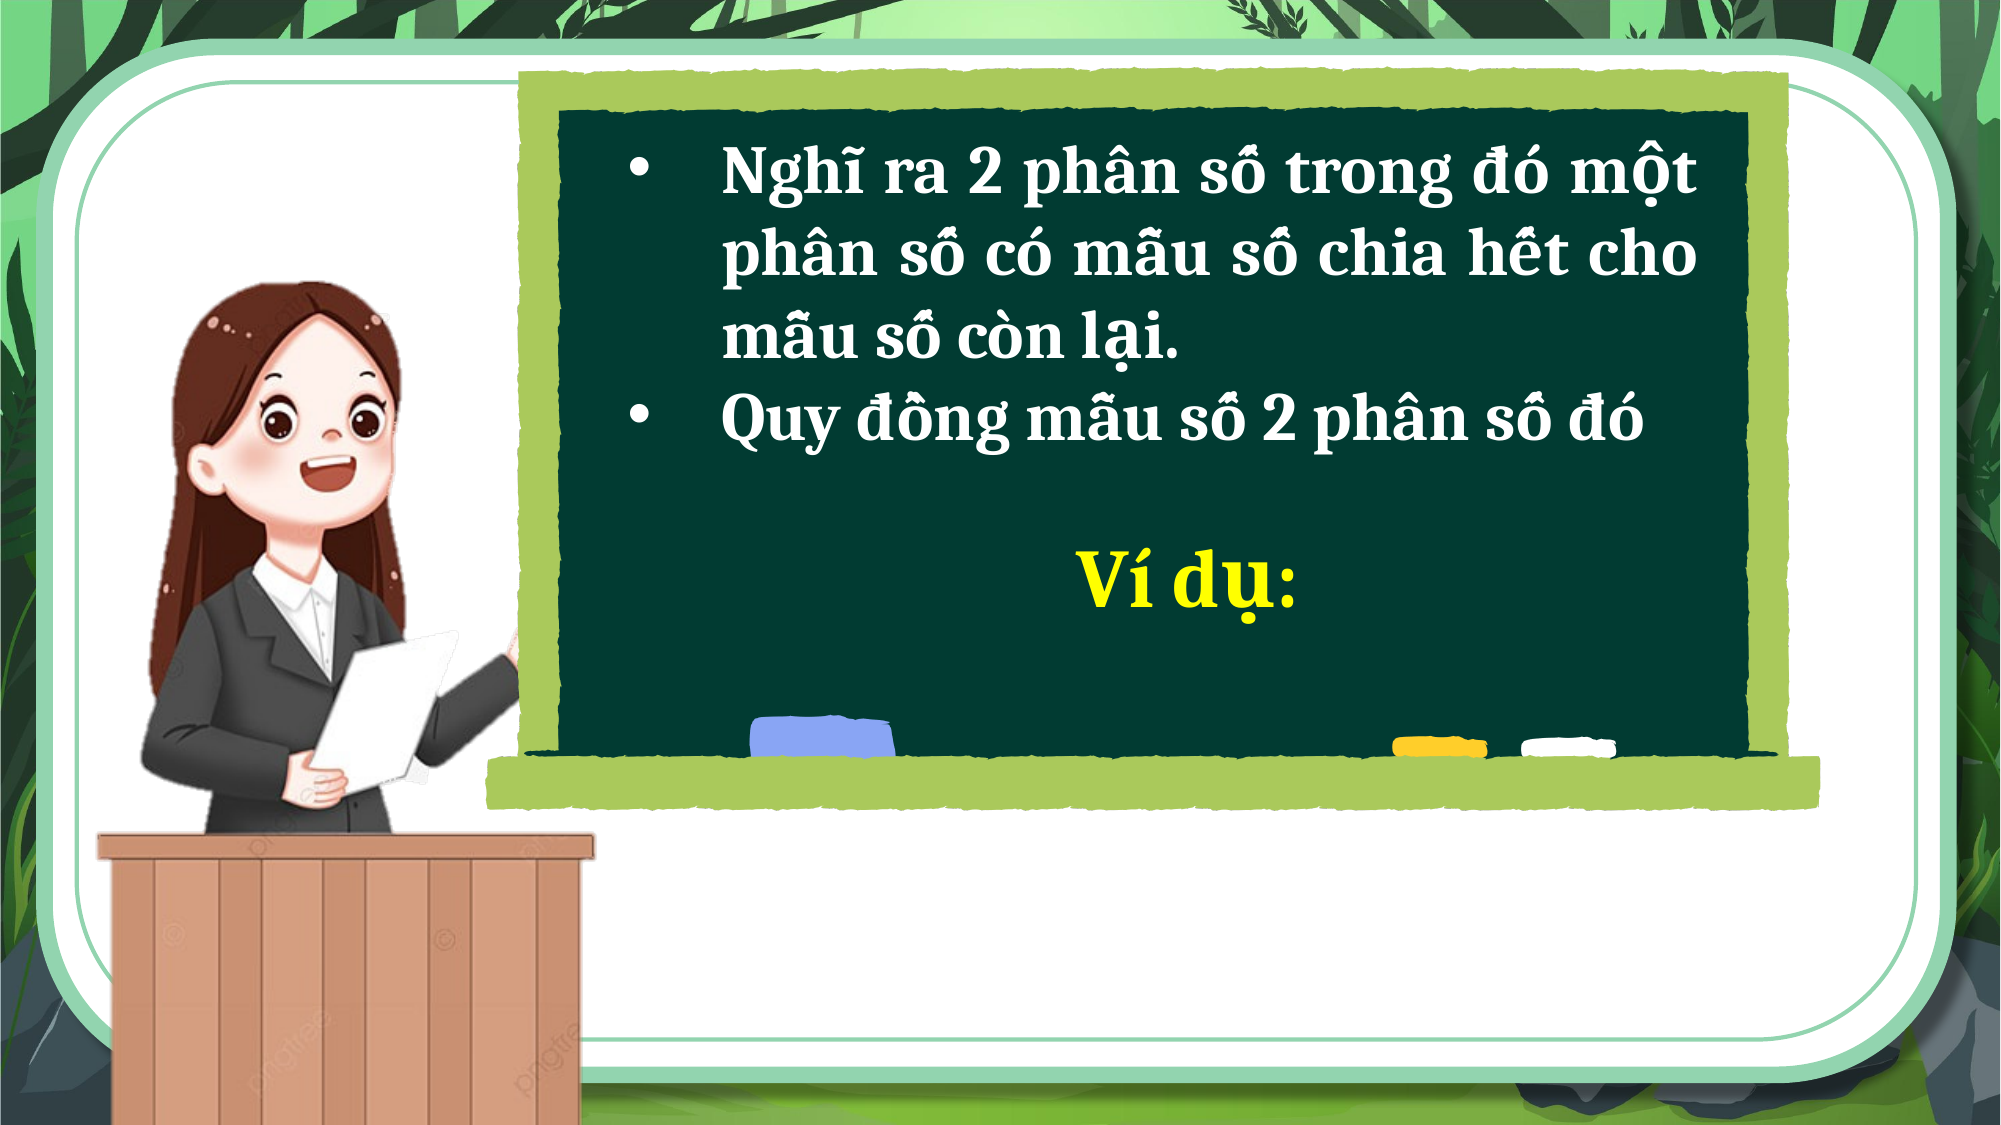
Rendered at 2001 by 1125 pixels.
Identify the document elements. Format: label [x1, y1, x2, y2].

picture [0, 0, 2001, 1125]
text_box [44, 46, 1949, 1075]
